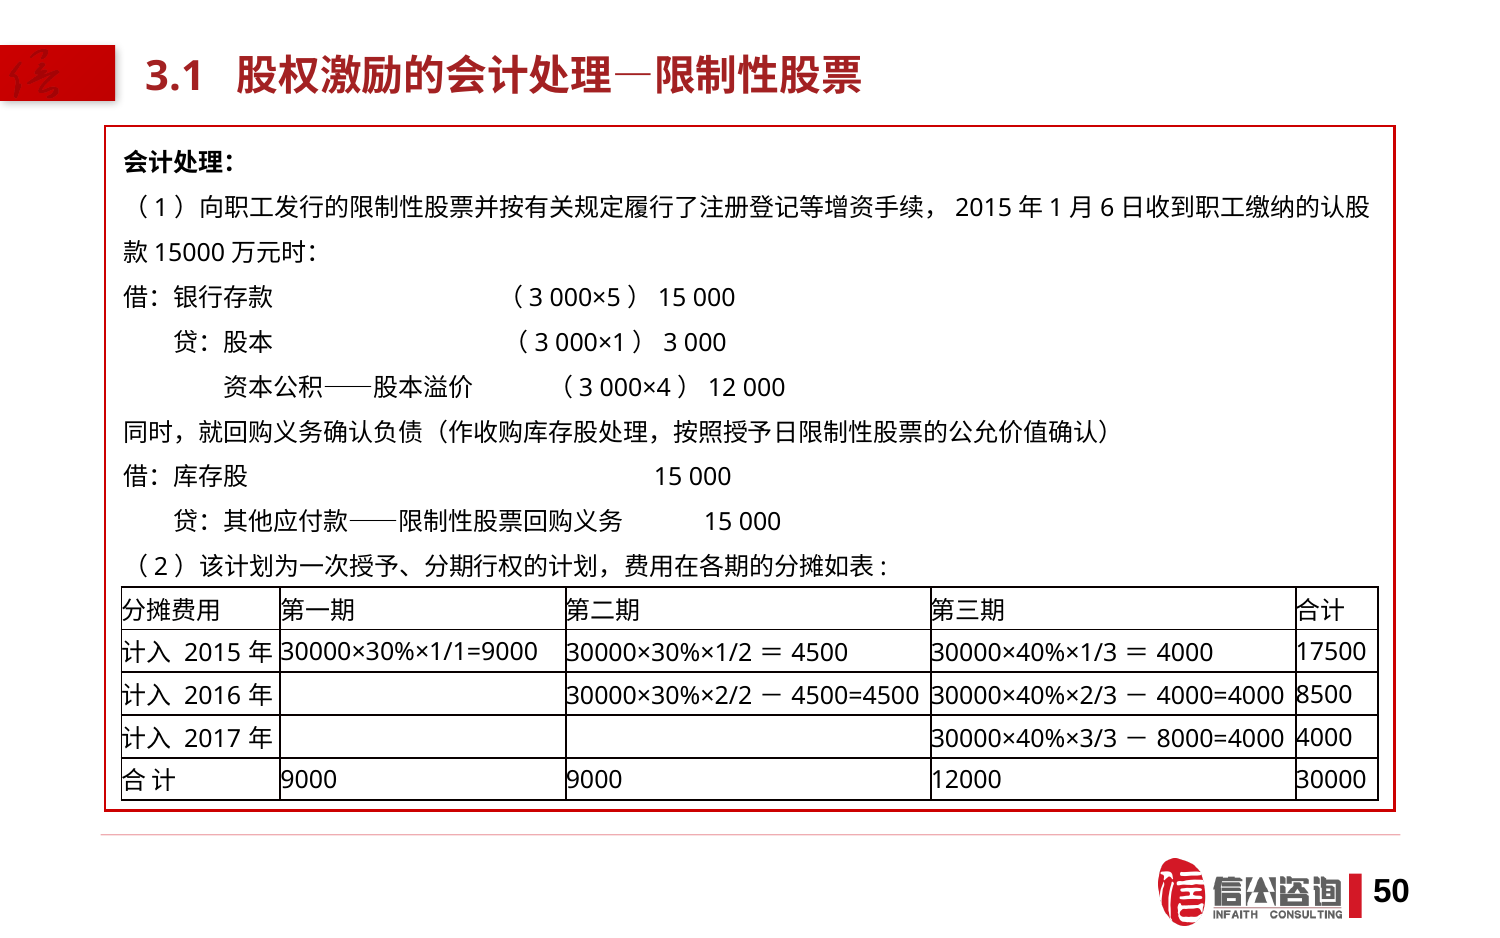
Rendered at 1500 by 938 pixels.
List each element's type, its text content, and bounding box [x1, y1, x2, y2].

table_header 第三期 [932, 588, 1295, 629]
table_cell 30000×30%×1/2＝4500 [567, 630, 930, 671]
table_header 分摊费用 [122, 588, 279, 629]
table_header 第二期 [567, 588, 930, 629]
table_header 合计 [1297, 588, 1377, 629]
table_cell 计入 2015年 [122, 630, 279, 671]
table_cell 30000×40%×1/3＝4000 [932, 630, 1295, 671]
table_cell 8500 [1297, 673, 1377, 714]
table_cell [567, 716, 930, 757]
table_header 第一期 [281, 588, 565, 629]
table_cell 30000×40%×2/3－4000=4000 [932, 673, 1295, 714]
table_cell 17500 [1297, 630, 1377, 671]
table_cell 12000 [932, 759, 1295, 799]
picture [1158, 858, 1342, 926]
title 3.1 股权激励的会计处理—限制性股票 [129, 30, 1443, 107]
table_cell 9000 [281, 759, 565, 799]
table_cell 30000×30%×1/1=9000 [281, 630, 565, 671]
title 3.1 股权激励的会计处理—股票期权 [0, 31, 129, 104]
table_cell 合 计 [122, 759, 279, 799]
table_cell [281, 673, 565, 714]
table_cell 30000×30%×2/2－4500=4500 [567, 673, 930, 714]
table_cell 30000×40%×3/3－8000=4000 [932, 716, 1295, 757]
table_cell 计入 2017年 [122, 716, 279, 757]
text_box 会计处理： （1）向职工发行的限制性股票并按有关规定履行了注册登记等增资手续，2015年1月6日收到职工缴纳的认股款15000万元时： 借：银行存款 （3 000×5）15 000 贷：股本 （3 000×1）3 000 资本公积——股本溢价 （3 000×4）12 000 同时，就回购义务确认负债（作收购库存股处理，按照授予日限制性股票的公允价值确认） 借：库存股 15 000 贷：其他应付款——限制性股票回购义务 15 000 （2）该计划为一次授予、分期行权的计划，费用在各期的分摊如表: [103, 124, 1397, 813]
table_cell 30000 [1297, 759, 1377, 799]
table_cell 计入 2016年 [122, 673, 279, 714]
table_cell 9000 [567, 759, 930, 799]
table_cell 4000 [1297, 716, 1377, 757]
table_cell [281, 716, 565, 757]
